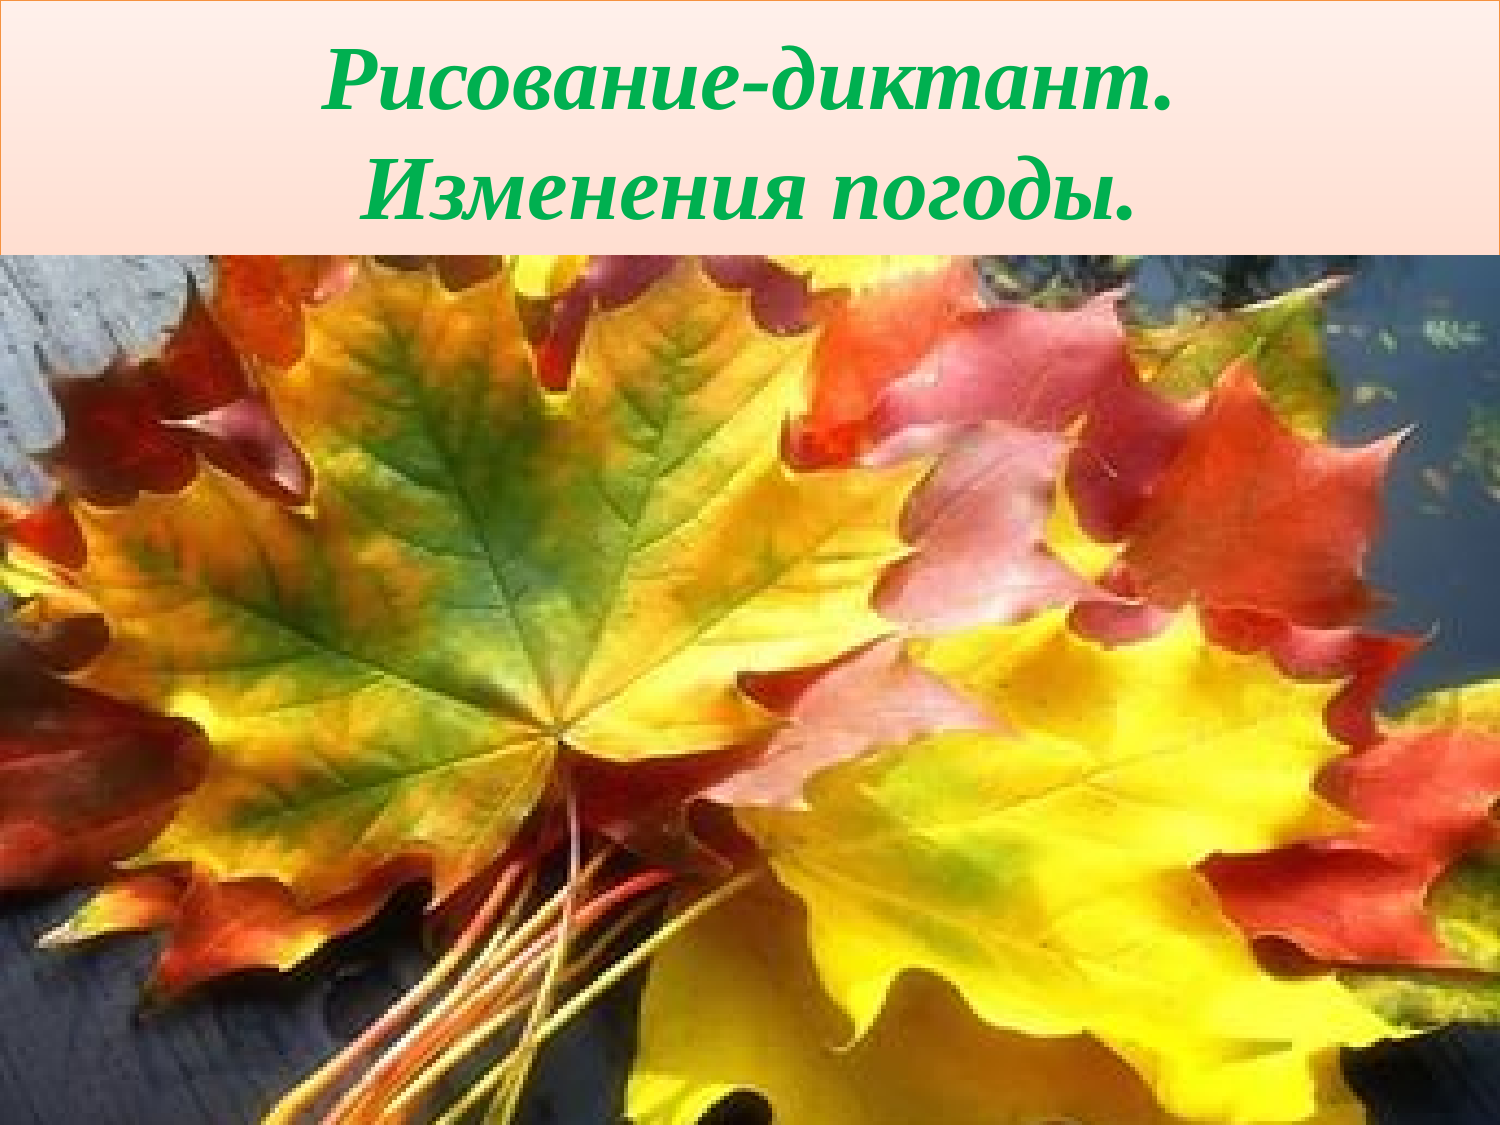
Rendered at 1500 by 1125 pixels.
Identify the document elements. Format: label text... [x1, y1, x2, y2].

title Рисование-диктант. Изменения погоды. [0, 0, 1500, 254]
picture [0, 255, 1500, 1125]
